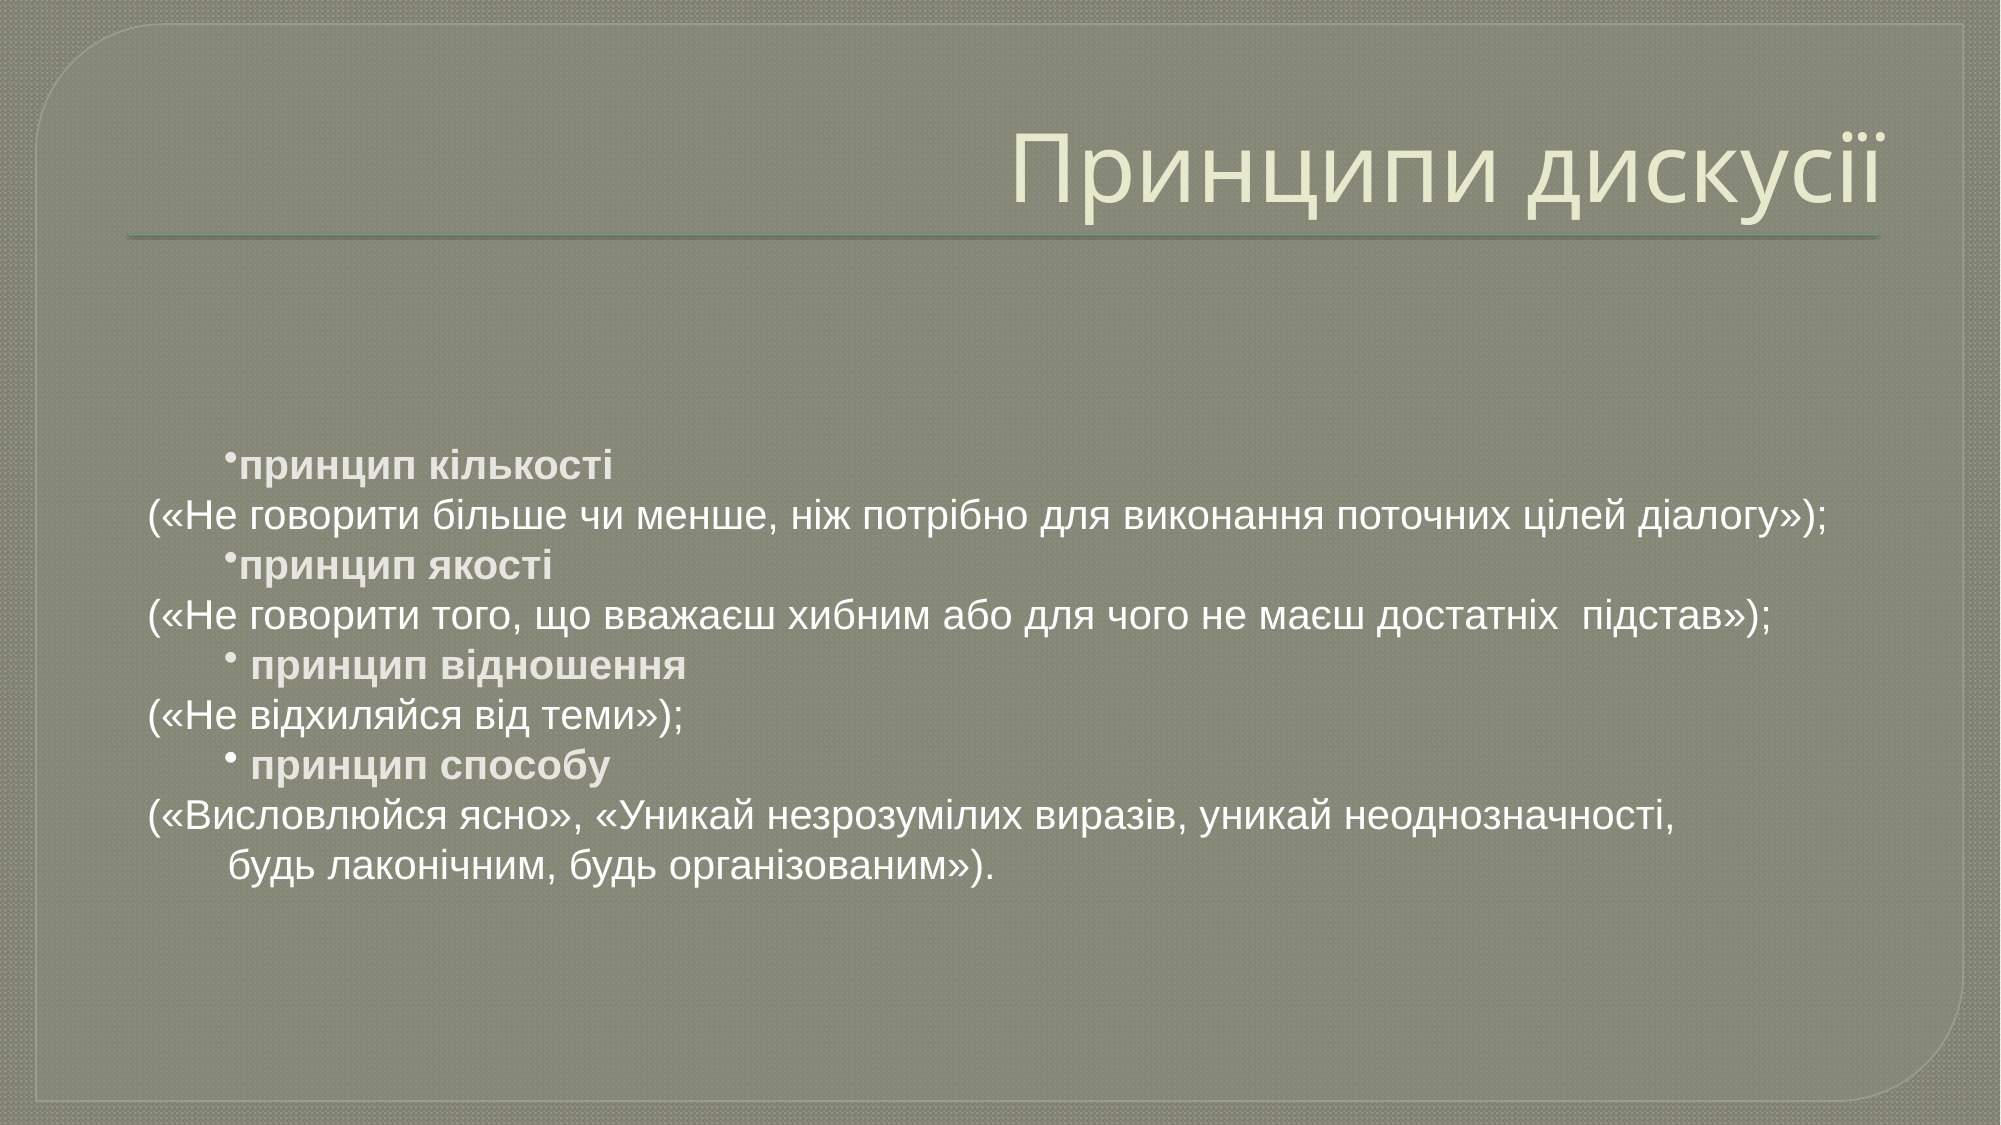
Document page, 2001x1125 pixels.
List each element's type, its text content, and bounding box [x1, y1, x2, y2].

list принцип кількості («Не говорити більше чи менше, ніж потрібно для виконання поточних цілей діалогу»); принцип якості («Не говорити того, що вважаєш хибним або для чого не маєш достатніх підстав»); принцип відношення («Не відхиляйся від теми»); принцип способу («Висловлюйся ясно», «Уникай незрозумілих виразів, уникай неоднозначності, будь лаконічним, будь організованим»). [132, 336, 1868, 990]
title Принципи дискусії [99, 41, 1900, 230]
